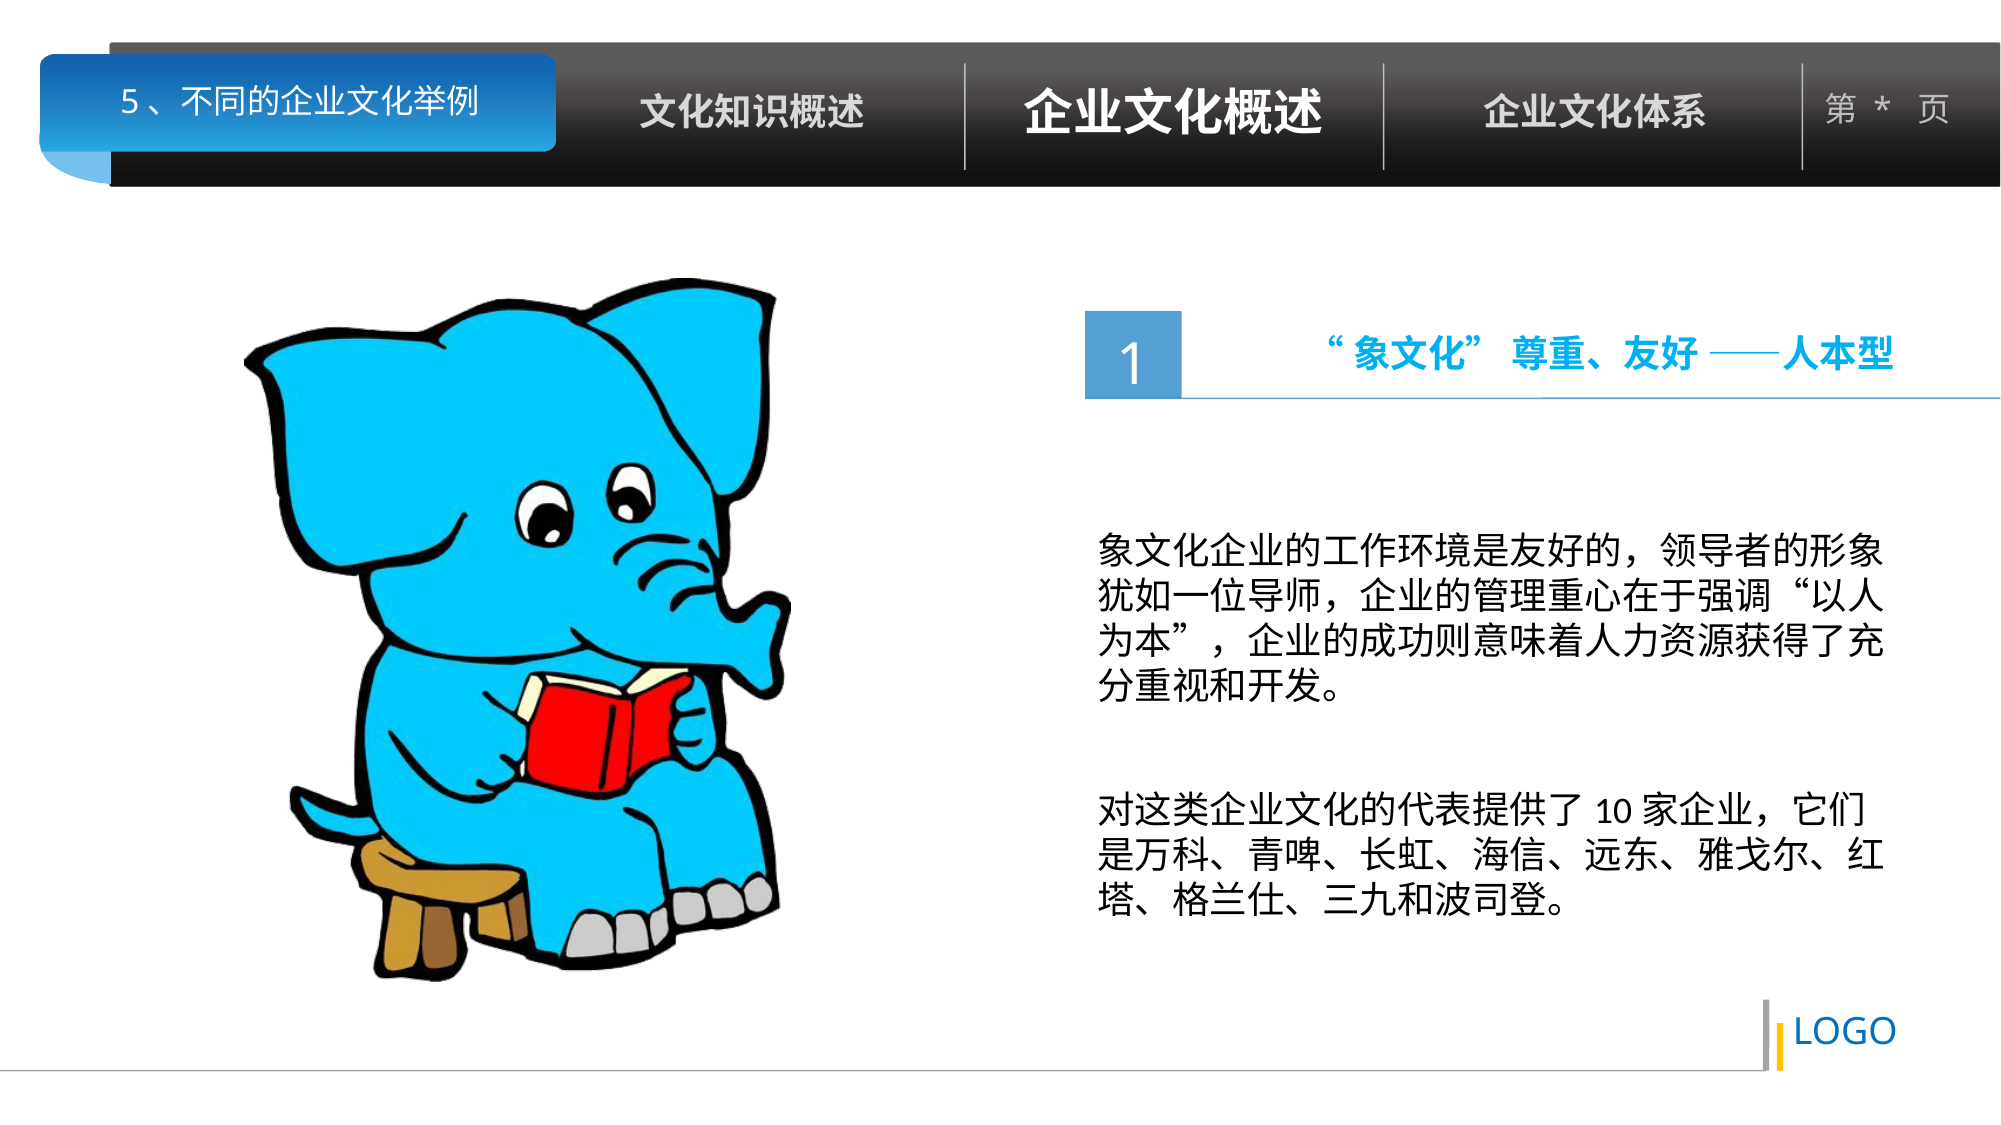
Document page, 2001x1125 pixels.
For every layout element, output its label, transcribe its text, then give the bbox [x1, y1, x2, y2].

text_box “象文化” 尊重、友好 ——人本型 [1209, 322, 1910, 383]
text_box 象文化企业的工作环境是友好的，领导者的形象犹如一位导师，企业的管理重心在于强调“以人为本”，企业的成功则意味着人力资源获得了充分重视和开发。 [1082, 519, 1910, 714]
picture [244, 278, 791, 982]
text_box 对这类企业文化的代表提供了10家企业，它们是万科、青啤、长虹、海信、远东、雅戈尔、红塔、格兰仕、三九和波司登。 [1082, 779, 1910, 929]
picture [39, 42, 2001, 187]
text_box LOGO [1778, 999, 1981, 1060]
text_box 1 [1085, 310, 1182, 398]
